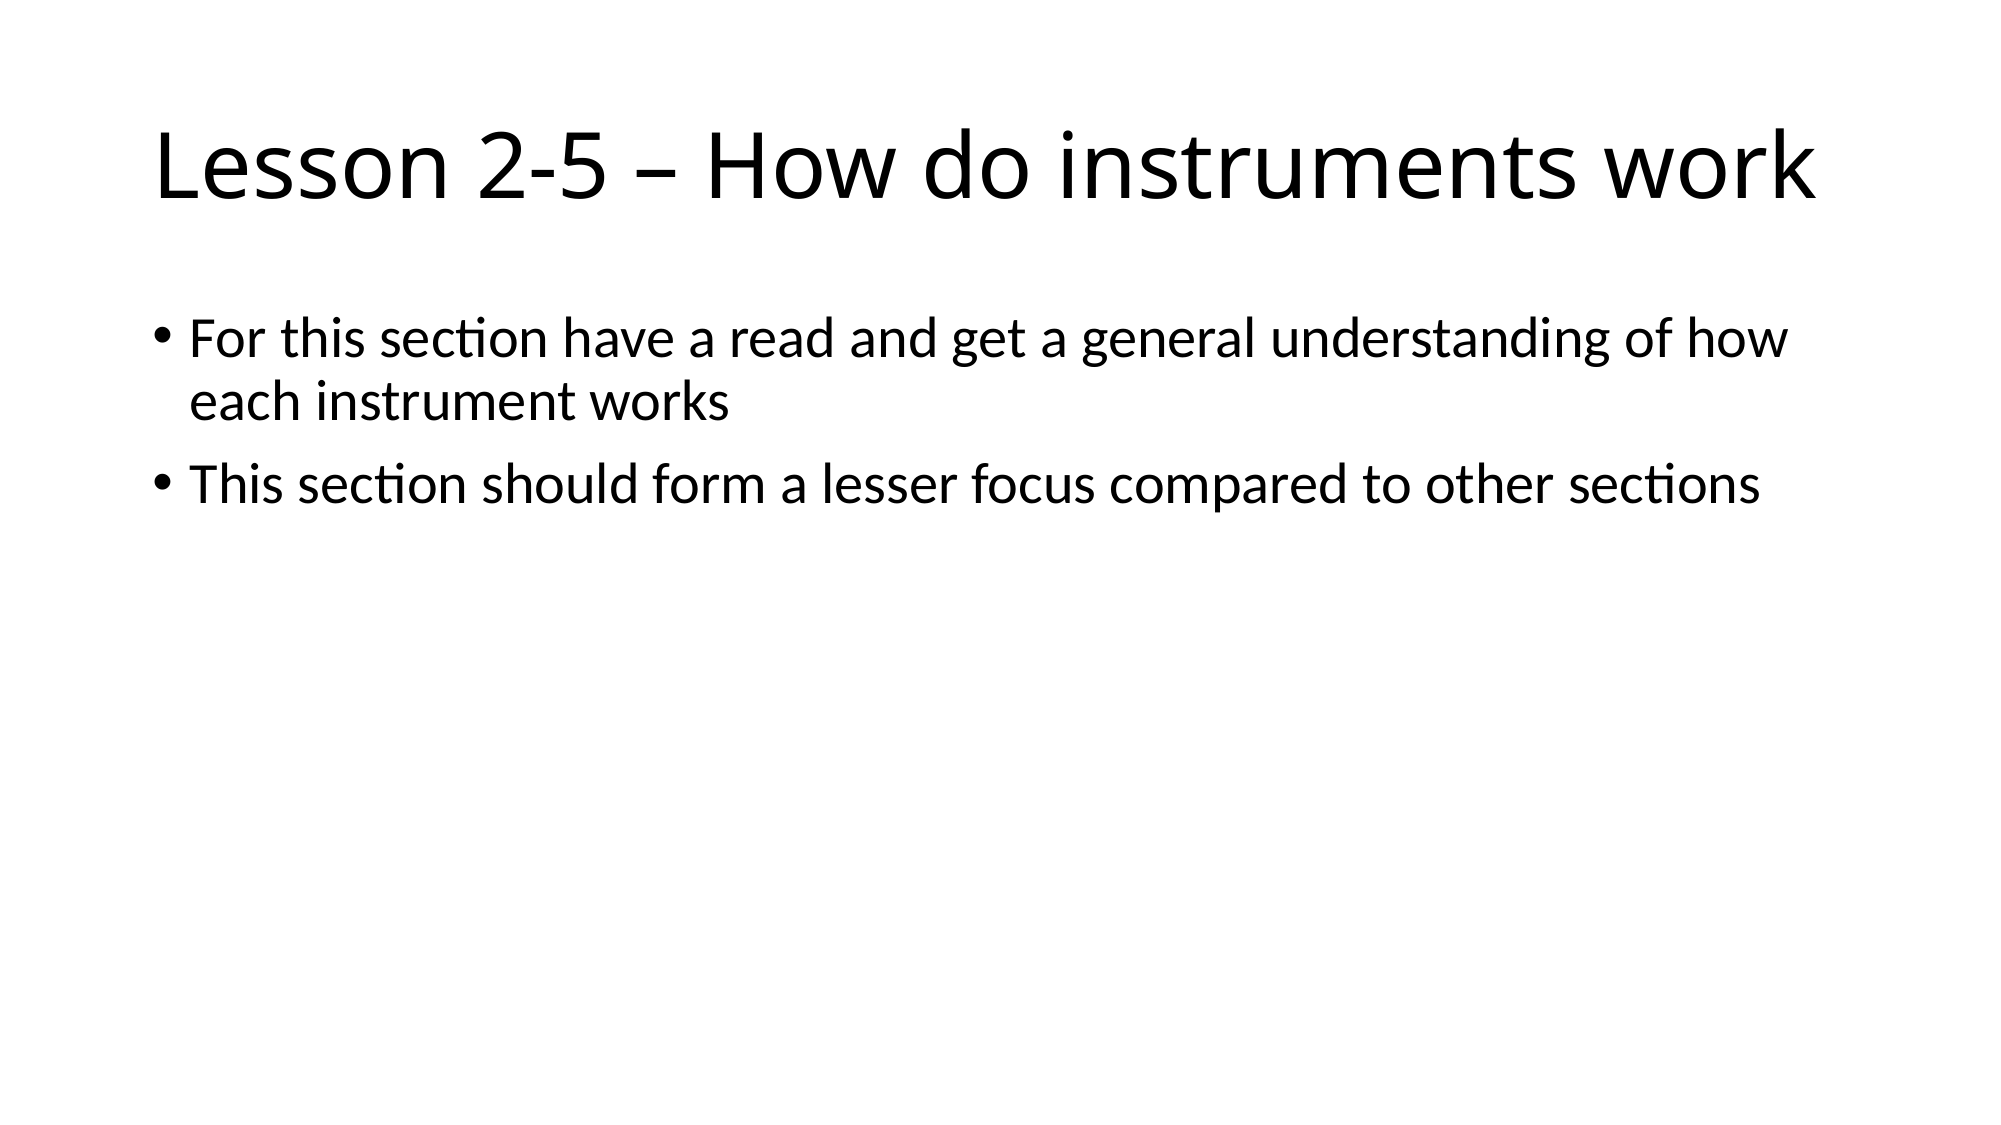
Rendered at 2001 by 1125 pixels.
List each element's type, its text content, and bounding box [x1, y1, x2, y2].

list For this section have a read and get a general understanding of how each instrument works This section should form a lesser focus compared to other sections [137, 299, 1863, 1014]
title Lesson 2-5 – How do instruments work [137, 59, 1863, 278]
